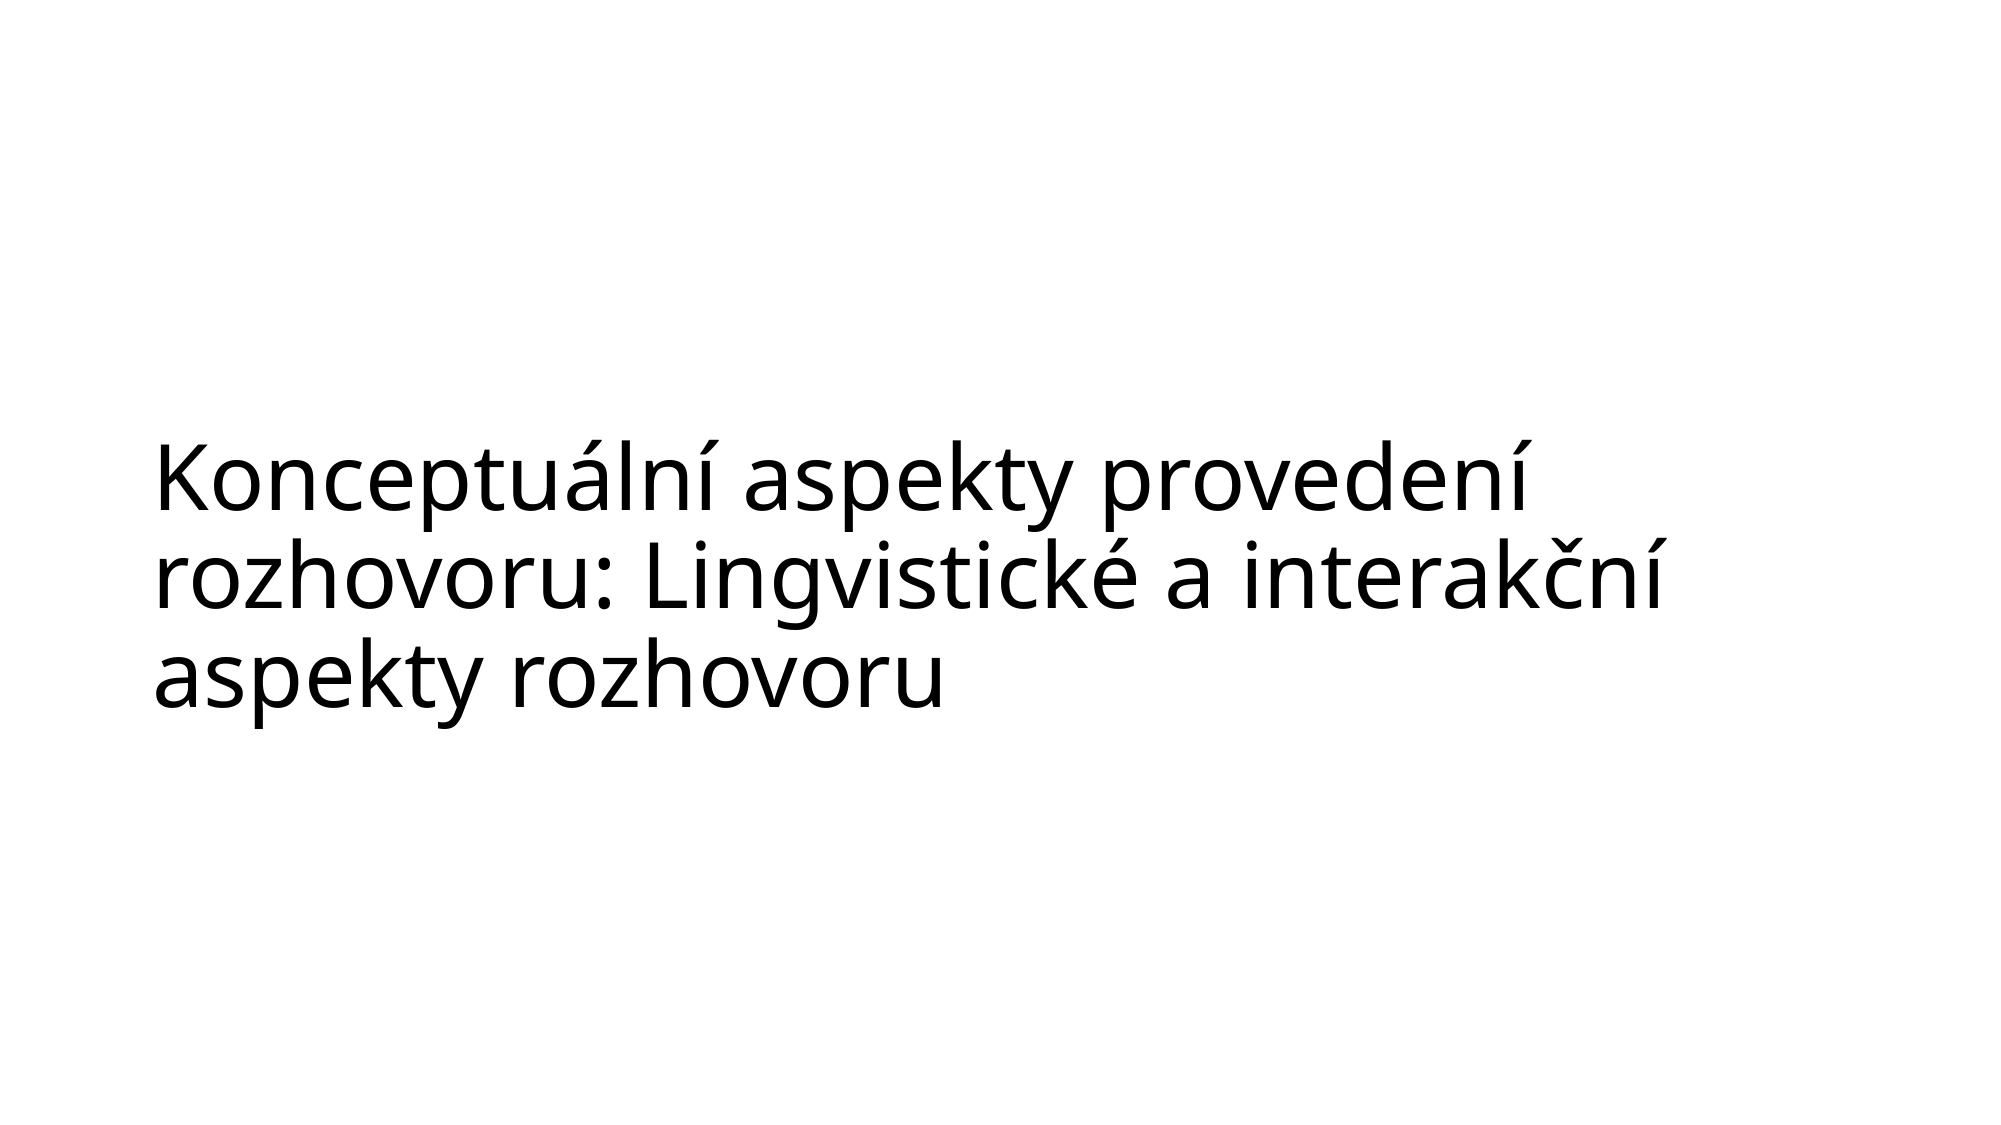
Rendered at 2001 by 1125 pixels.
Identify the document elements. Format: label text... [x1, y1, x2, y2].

title Konceptuální aspekty provedení rozhovoru: Lingvistické a interakční aspekty rozhovoru [137, 59, 1959, 1099]
